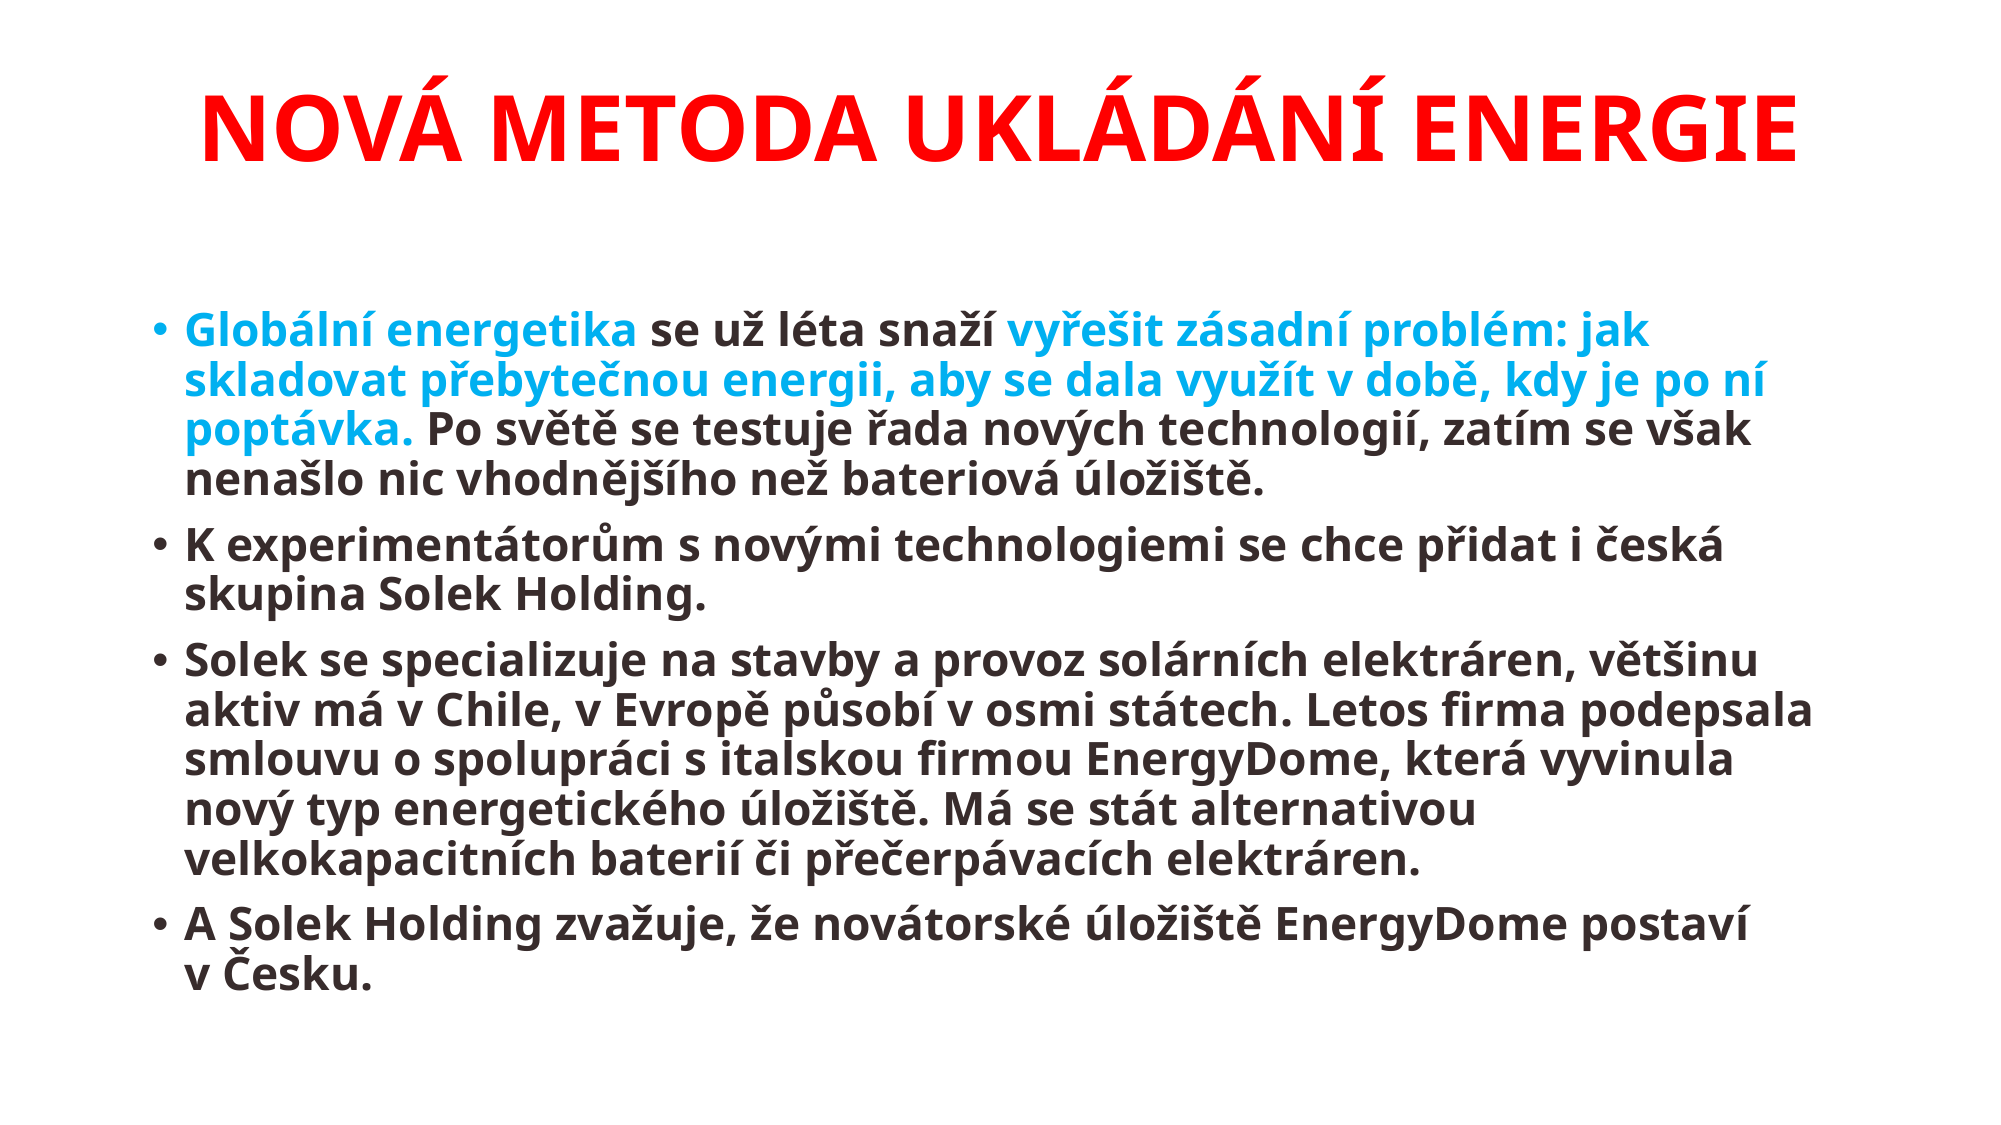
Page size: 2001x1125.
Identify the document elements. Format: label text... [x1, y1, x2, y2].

title NOVÁ METODA UKLÁDÁNÍ ENERGIE [137, 59, 1863, 204]
list Globální energetika se už léta snaží vyřešit zásadní problém: jak skladovat přebytečnou energii, aby se dala využít v době, kdy je po ní poptávka. Po světě se testuje řada nových technologií, zatím se však nenašlo nic vhodnějšího než bateriová úložiště. K experimentátorům s novými technologiemi se chce přidat i česká skupina Solek Holding. Solek se specializuje na stavby a provoz solárních elektráren, většinu aktiv má v Chile, v Evropě působí v osmi státech. Letos firma podepsala smlouvu o spolupráci s italskou firmou EnergyDome, která vyvinula nový typ energetického úložiště. Má se stát alternativou velkokapacitních baterií či přečerpávacích elektráren. A Solek Holding zvažuje, že novátorské úložiště EnergyDome postaví v Česku. [137, 299, 1863, 1014]
